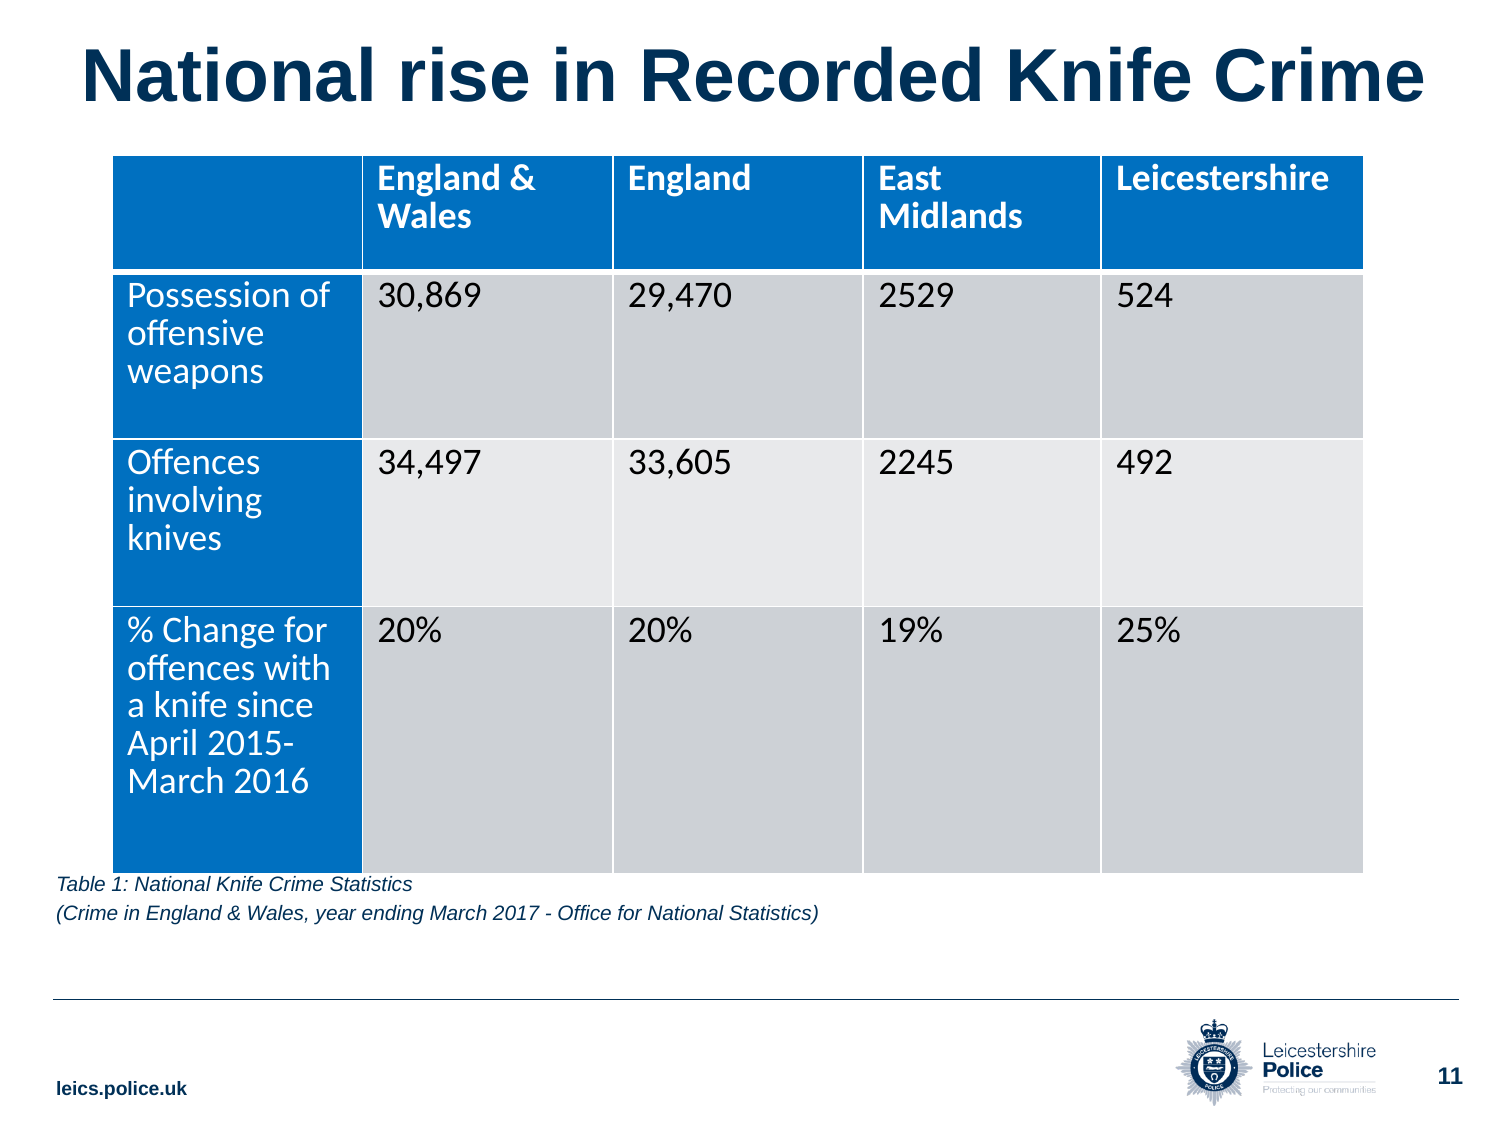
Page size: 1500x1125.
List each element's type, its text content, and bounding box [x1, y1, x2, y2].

picture [1175, 1019, 1376, 1106]
table_cell Offences involving knives [113, 440, 362, 606]
table_cell 2529 [864, 275, 1100, 438]
table_header East Midlands [864, 156, 1100, 269]
list Table 1: National Knife Crime Statistics (Crime in England & Wales, year ending March 2017 - Office for National Statistics) [41, 155, 1447, 988]
table_header [113, 156, 362, 269]
list National rise in Recorded Knife Crime [66, 19, 1473, 138]
table_cell 29,470 [614, 275, 862, 438]
table_header England & Wales [363, 156, 612, 269]
table_cell 33,605 [614, 440, 862, 606]
table_cell % Change for offences with a knife since April 2015- March 2016 [113, 607, 362, 873]
table_header England [614, 156, 862, 269]
table_cell 30,869 [363, 275, 612, 438]
table_cell 19% [864, 607, 1100, 873]
table_cell 25% [1102, 607, 1363, 873]
slide_number 11 [1411, 1052, 1478, 1106]
table_header Leicestershire [1102, 156, 1363, 269]
table_cell 34,497 [363, 440, 612, 606]
table_cell Possession of offensive weapons [113, 275, 362, 438]
table_cell 20% [614, 607, 862, 873]
table_cell 2245 [864, 440, 1100, 606]
table_cell 20% [363, 607, 612, 873]
table_cell 524 [1102, 275, 1363, 438]
table_cell 492 [1102, 440, 1363, 606]
